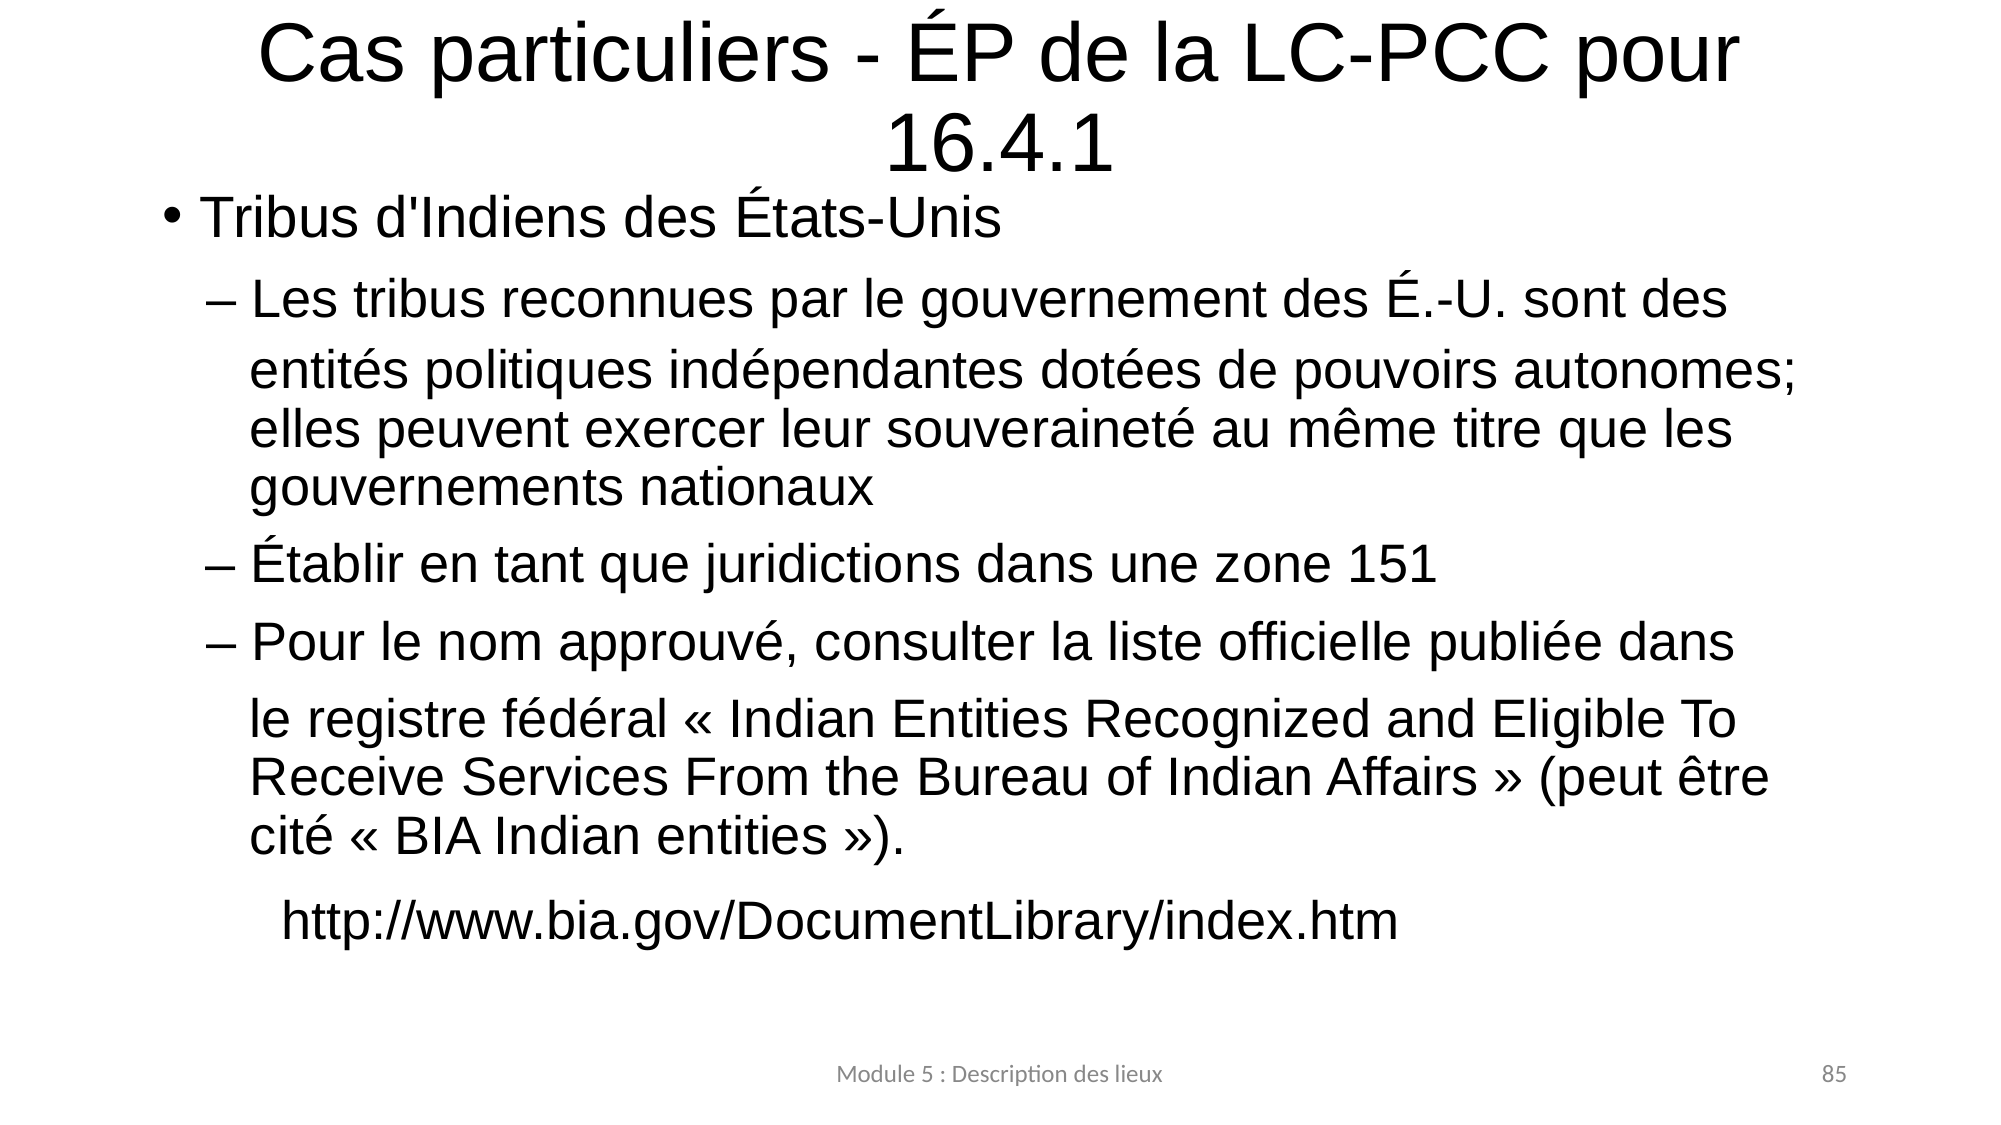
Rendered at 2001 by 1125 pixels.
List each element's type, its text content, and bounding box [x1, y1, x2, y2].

slide_number 85 [1412, 1042, 1863, 1103]
list Tribus d'Indiens des États-Unis – Les tribus reconnues par le gouvernement des É.-U. sont des entités politiques indépendantes dotées de pouvoirs autonomes; elles peuvent exercer leur souveraineté au même titre que les gouvernements nationaux – Établir en tant que juridictions dans une zone 151 – Pour le nom approuvé, consulter la liste officielle publiée dans le registre fédéral « Indian Entities Recognized and Eligible To Receive Services From the Bureau of Indian Affairs » (peut être cité « BIA Indian entities »). http://www.bia.gov/DocumentLibrary/index.htm [146, 179, 1872, 954]
footer Module 5 : Description des lieux [662, 1042, 1338, 1103]
title Cas particuliers ‐ ÉP de la LC‐PCC pour 16.4.1 [137, 21, 1863, 179]
